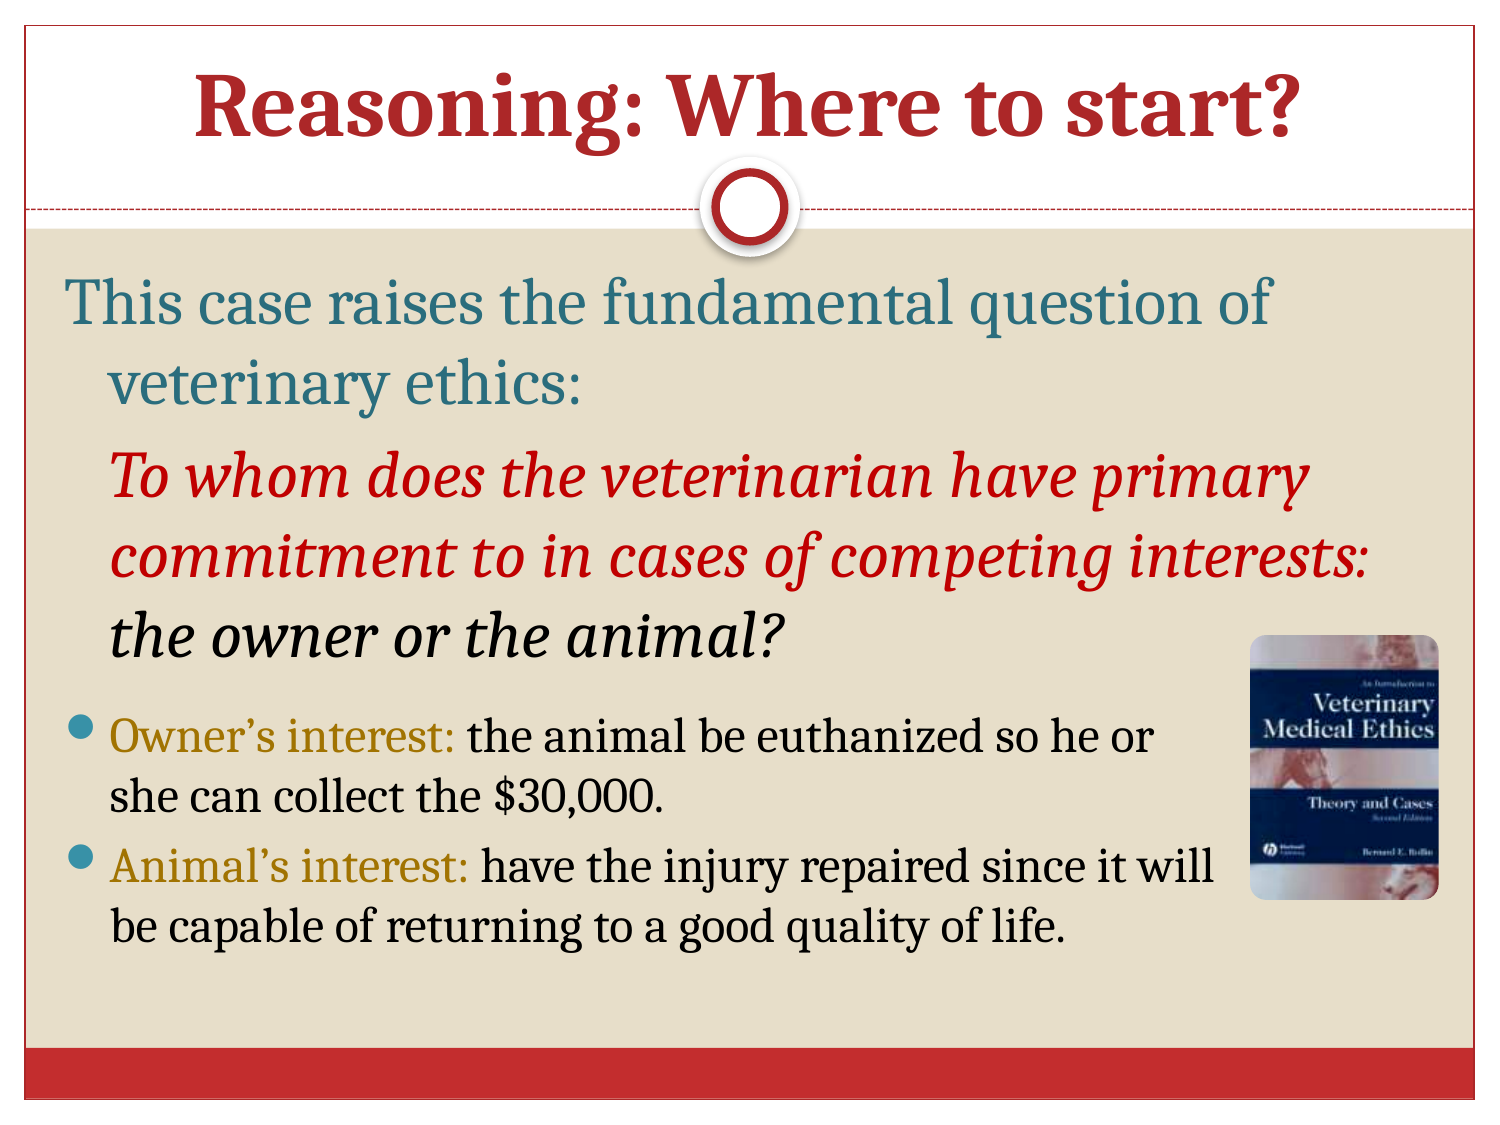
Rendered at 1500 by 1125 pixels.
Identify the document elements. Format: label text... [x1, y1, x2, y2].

list This case raises the fundamental question of veterinary ethics: To whom does the veterinarian have primary commitment to in cases of competing interests: the owner or the animal? [49, 250, 1445, 713]
title Reasoning: Where to start? [49, 37, 1450, 163]
text_box Owner’s interest: the animal be euthanized so he or she can collect the $30,000. Animal’s interest: have the injury repaired since it will be capable of returning to a good quality of life. [49, 694, 1238, 960]
picture [1249, 634, 1439, 901]
